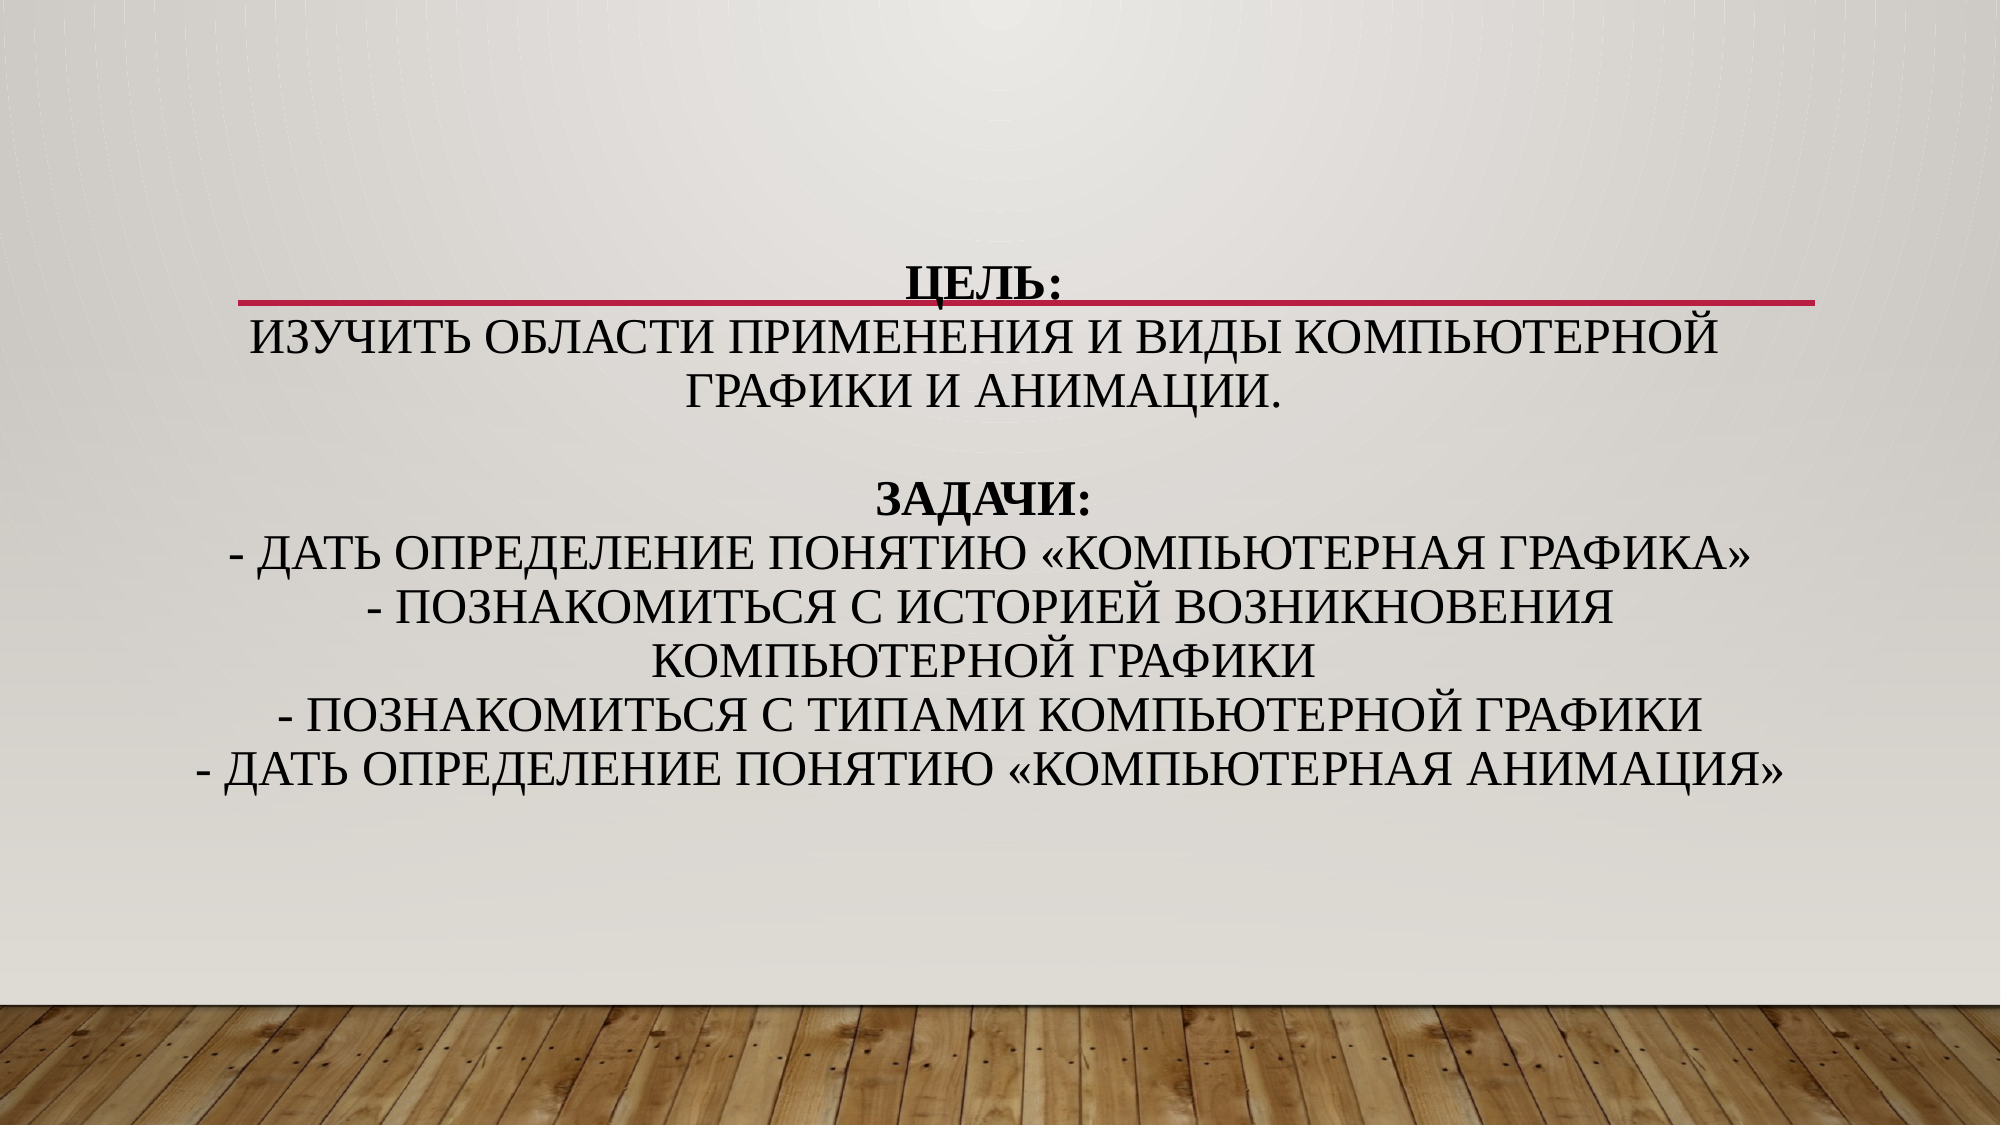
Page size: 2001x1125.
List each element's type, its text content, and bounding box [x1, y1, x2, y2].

title Цель: изучить области применения и виды компьютерной графики и анимации. Задачи: - дать определение понятию «компьютерная графика» - познакомиться с историей возникновения компьютерной графики - познакомиться с типами компьютерной графики - дать определение понятию «компьютерная анимация» [121, 249, 1847, 646]
picture [0, 1005, 2000, 1125]
